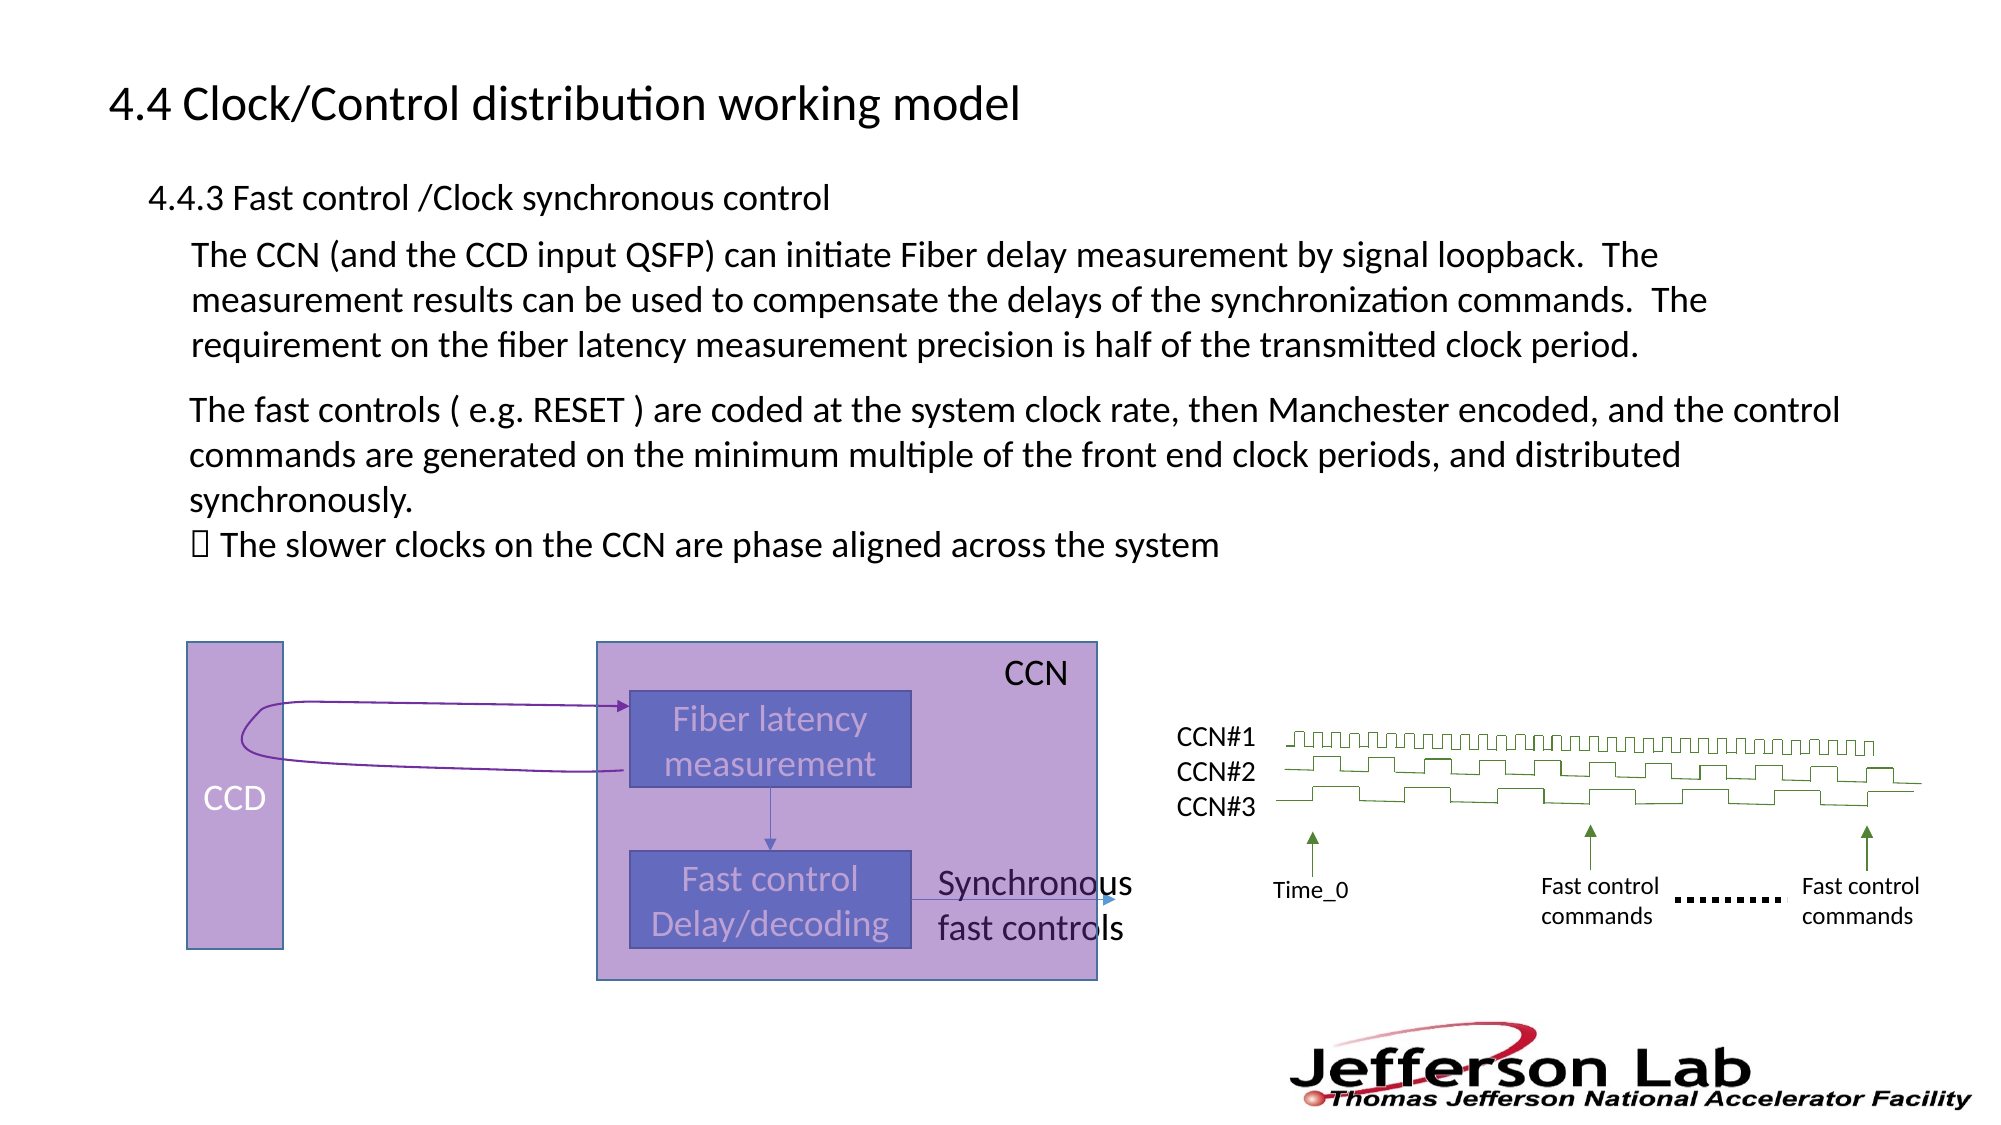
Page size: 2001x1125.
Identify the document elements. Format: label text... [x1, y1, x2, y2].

text_box Time_0 [1258, 866, 1364, 912]
text_box 4.4 Clock/Control distribution working model [93, 62, 1037, 138]
text_box The CCN (and the CCD input QSFP) can initiate Fiber delay measurement by signal loopback. The measurement results can be used to compensate the delays of the synchronization commands. The requirement on the fiber latency measurement precision is half of the transmitted clock period. [176, 222, 1863, 373]
text_box CCD [186, 641, 284, 950]
text_box CCN [989, 640, 1088, 701]
text_box CCN#1 CCN#2 CCN#3 [1162, 710, 1271, 830]
text_box Fast control commands [1787, 862, 1936, 937]
text_box Fast control commands [1526, 862, 1675, 937]
picture [1261, 1008, 2000, 1125]
text_box 4.4.3 Fast control /Clock synchronous control [133, 165, 847, 226]
text_box [596, 641, 1098, 981]
text_box [240, 700, 596, 773]
text_box The fast controls ( e.g. RESET ) are coded at the system clock rate, then Manchester encoded, and the control commands are generated on the minimum multiple of the front end clock periods, and distributed synchronously.  The slower clocks on the CCN are phase aligned across the system [174, 377, 1883, 573]
text_box Synchronous fast controls [1098, 850, 1155, 956]
